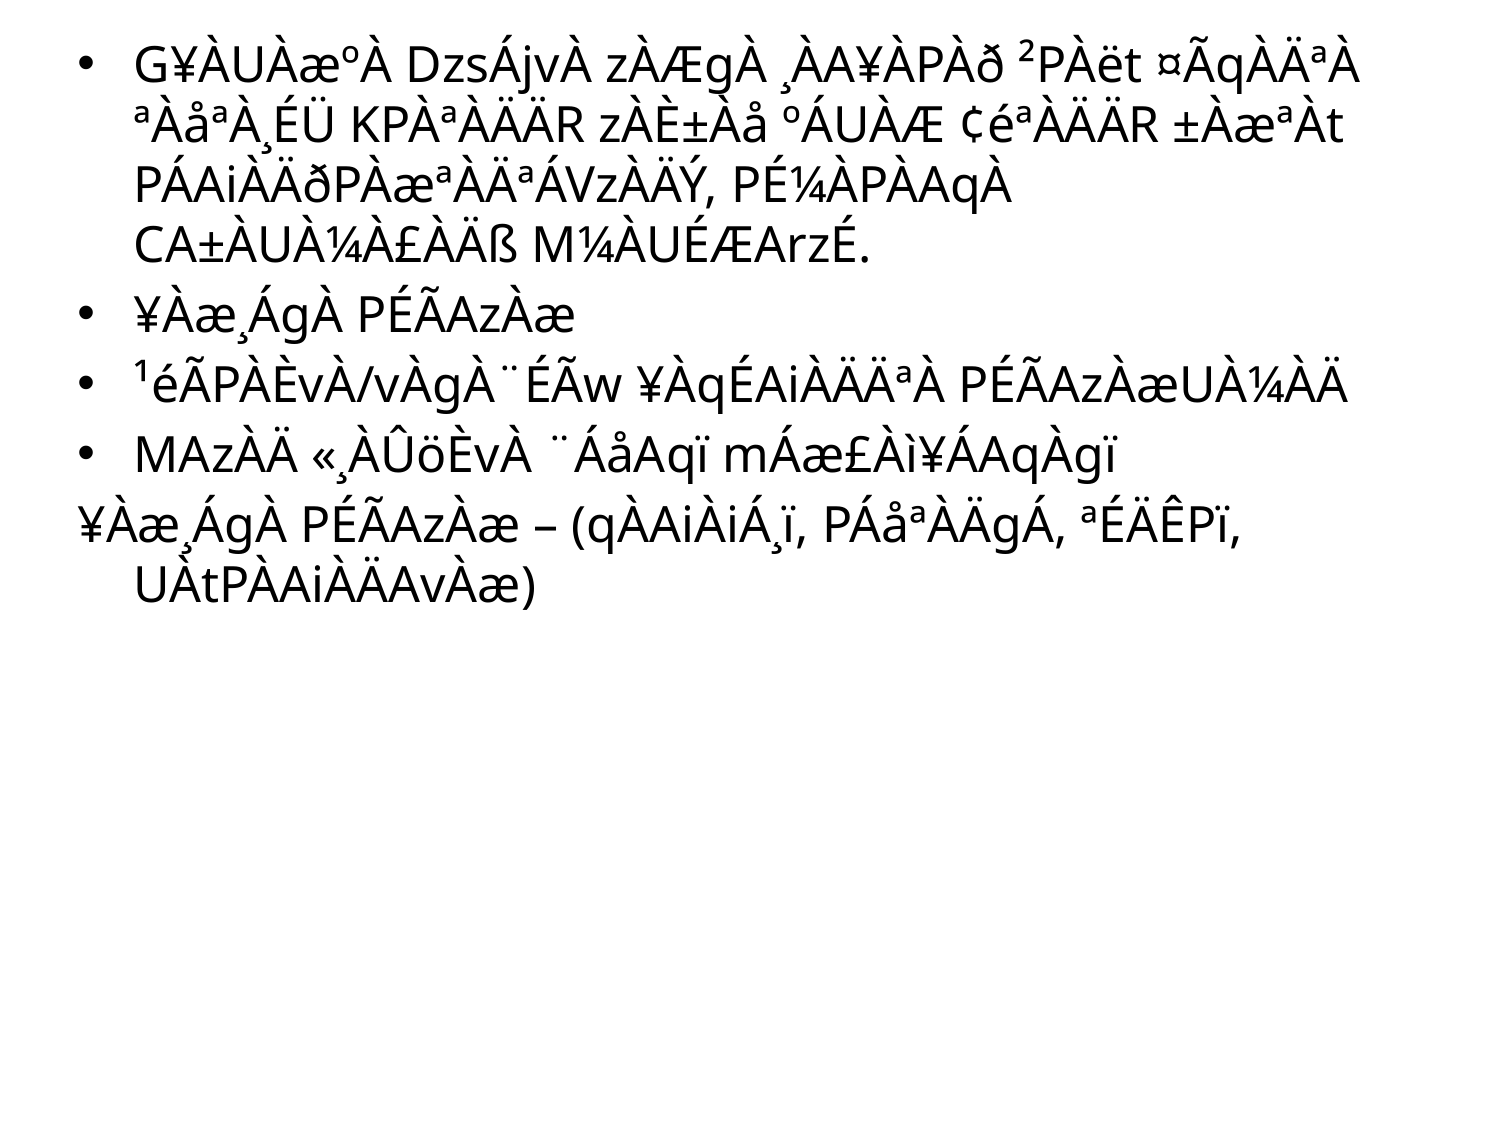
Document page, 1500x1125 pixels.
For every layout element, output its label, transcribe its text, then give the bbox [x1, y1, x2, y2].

list G¥ÀUÀæºÀ DzsÁjvÀ zÀÆgÀ ¸ÀA¥ÀPÀð ²PÀët ¤ÃqÀÄªÀ ªÀåªÀ¸ÉÜ KPÀªÀÄÄR zÀÈ±Àå ºÁUÀÆ ¢éªÀÄÄR ±ÀæªÀt PÁAiÀÄðPÀæªÀÄªÁVzÀÄÝ, PÉ¼ÀPÀAqÀ CA±ÀUÀ¼À£ÀÄß M¼ÀUÉÆArzÉ. ¥Àæ¸ÁgÀ PÉÃAzÀæ ¹éÃPÀÈvÀ/vÀgÀ¨ÉÃw ¥ÀqÉAiÀÄÄªÀ PÉÃAzÀæUÀ¼ÀÄ MAzÀÄ «¸ÀÛöÈvÀ ¨ÁåAqï mÁæ£Àì¥ÁAqÀgï ¥Àæ¸ÁgÀ PÉÃAzÀæ – (qÀAiÀiÁ¸ï, PÁåªÀÄgÁ, ªÉÄÊPï, UÀtPÀAiÀÄAvÀæ) [62, 24, 1413, 913]
